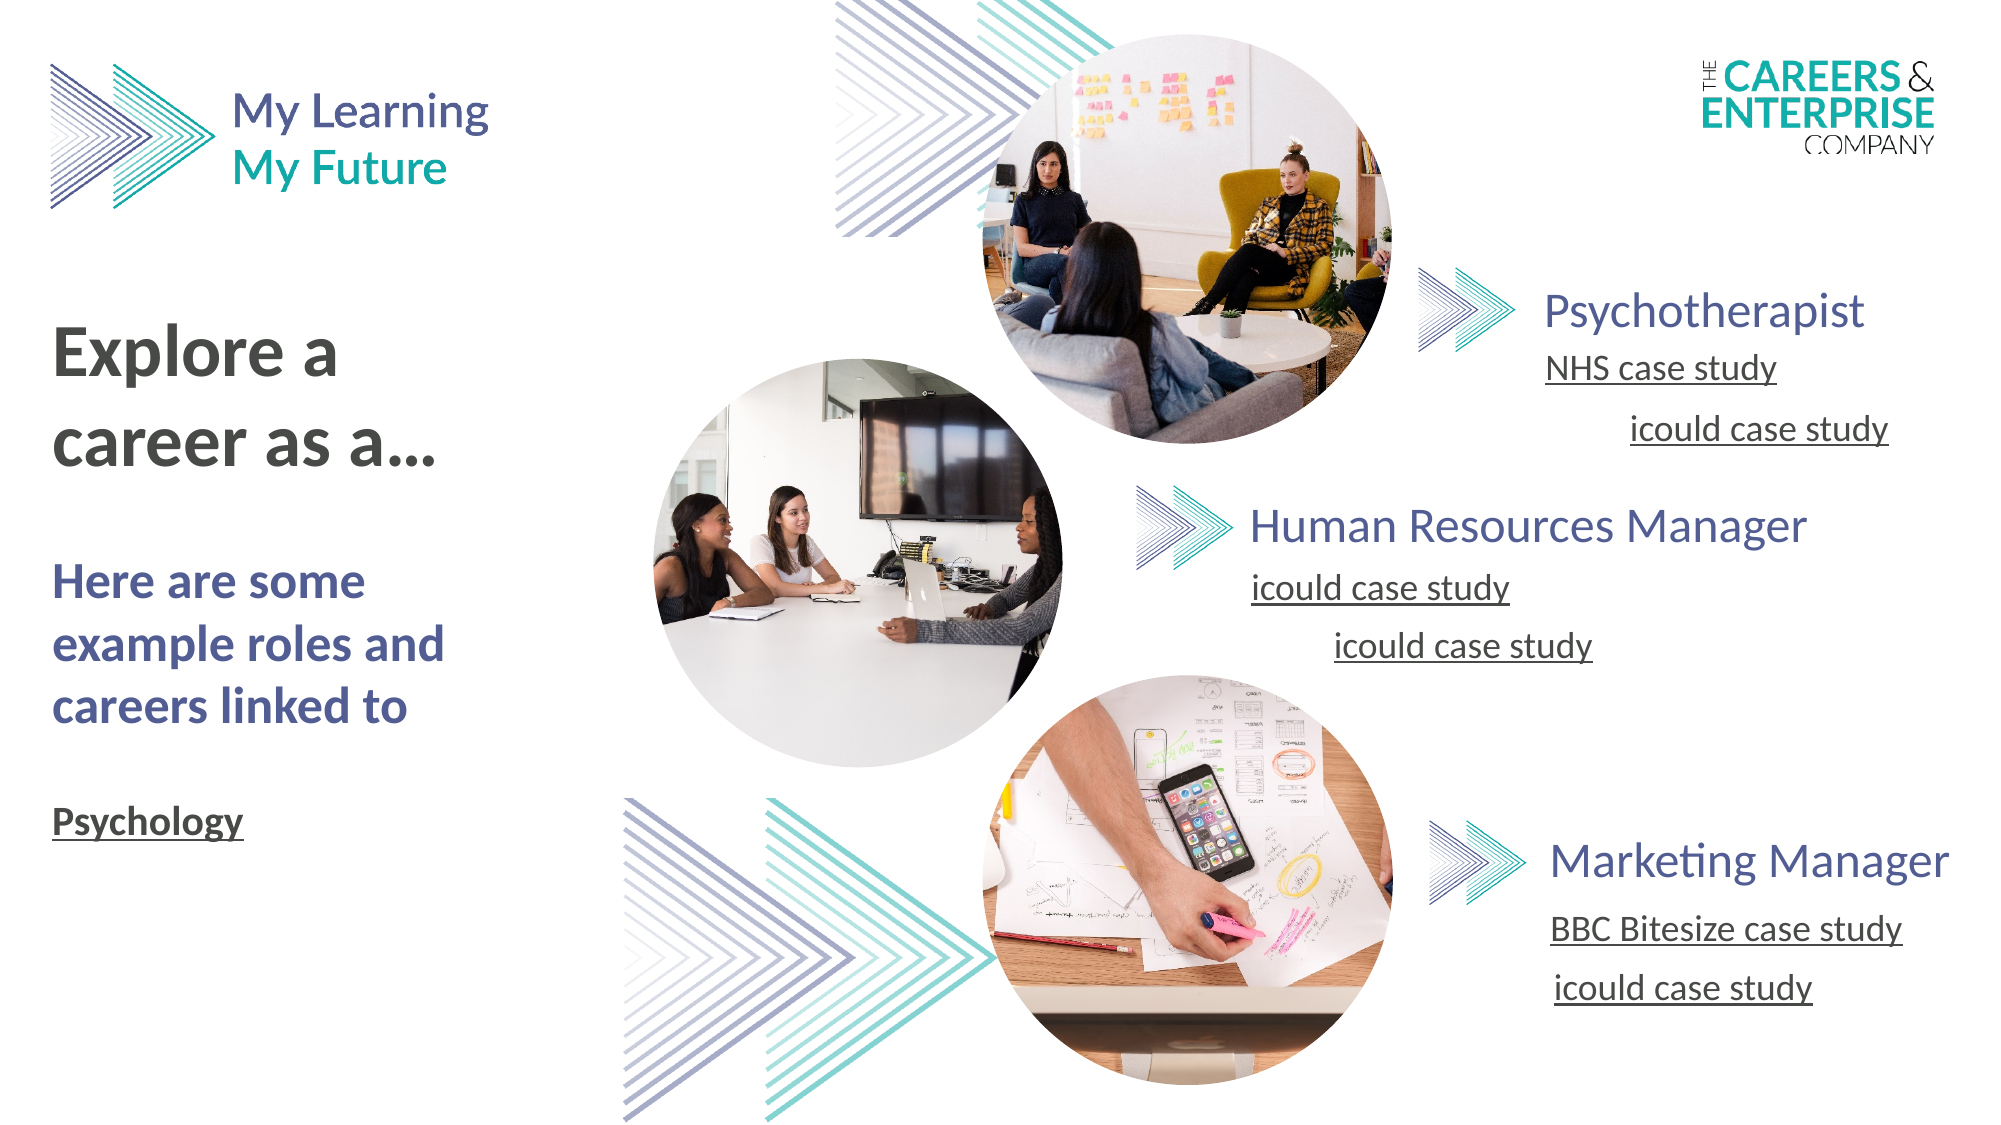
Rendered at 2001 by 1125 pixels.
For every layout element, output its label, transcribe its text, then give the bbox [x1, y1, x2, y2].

picture [579, 0, 1393, 1125]
text_box Explore a career as a… [37, 294, 529, 489]
picture [1416, 807, 1535, 918]
text_box Here are some example roles and careers linked to Psychology [37, 539, 472, 852]
text_box NHS case study [1530, 335, 1793, 396]
text_box Human Resources Manager [1242, 484, 1874, 560]
picture [1123, 472, 1242, 583]
text_box icould case study [1236, 555, 1526, 616]
text_box BBC Bitesize case study [1535, 896, 1919, 956]
text_box icould case study [1318, 613, 1609, 674]
text_box Marketing Manager [1535, 820, 1983, 896]
text_box Psychotherapist [1529, 269, 1972, 345]
text_box icould case study [1615, 396, 1905, 457]
text_box icould case study [1539, 956, 1829, 1016]
picture [28, 41, 521, 231]
picture [1405, 254, 1524, 365]
